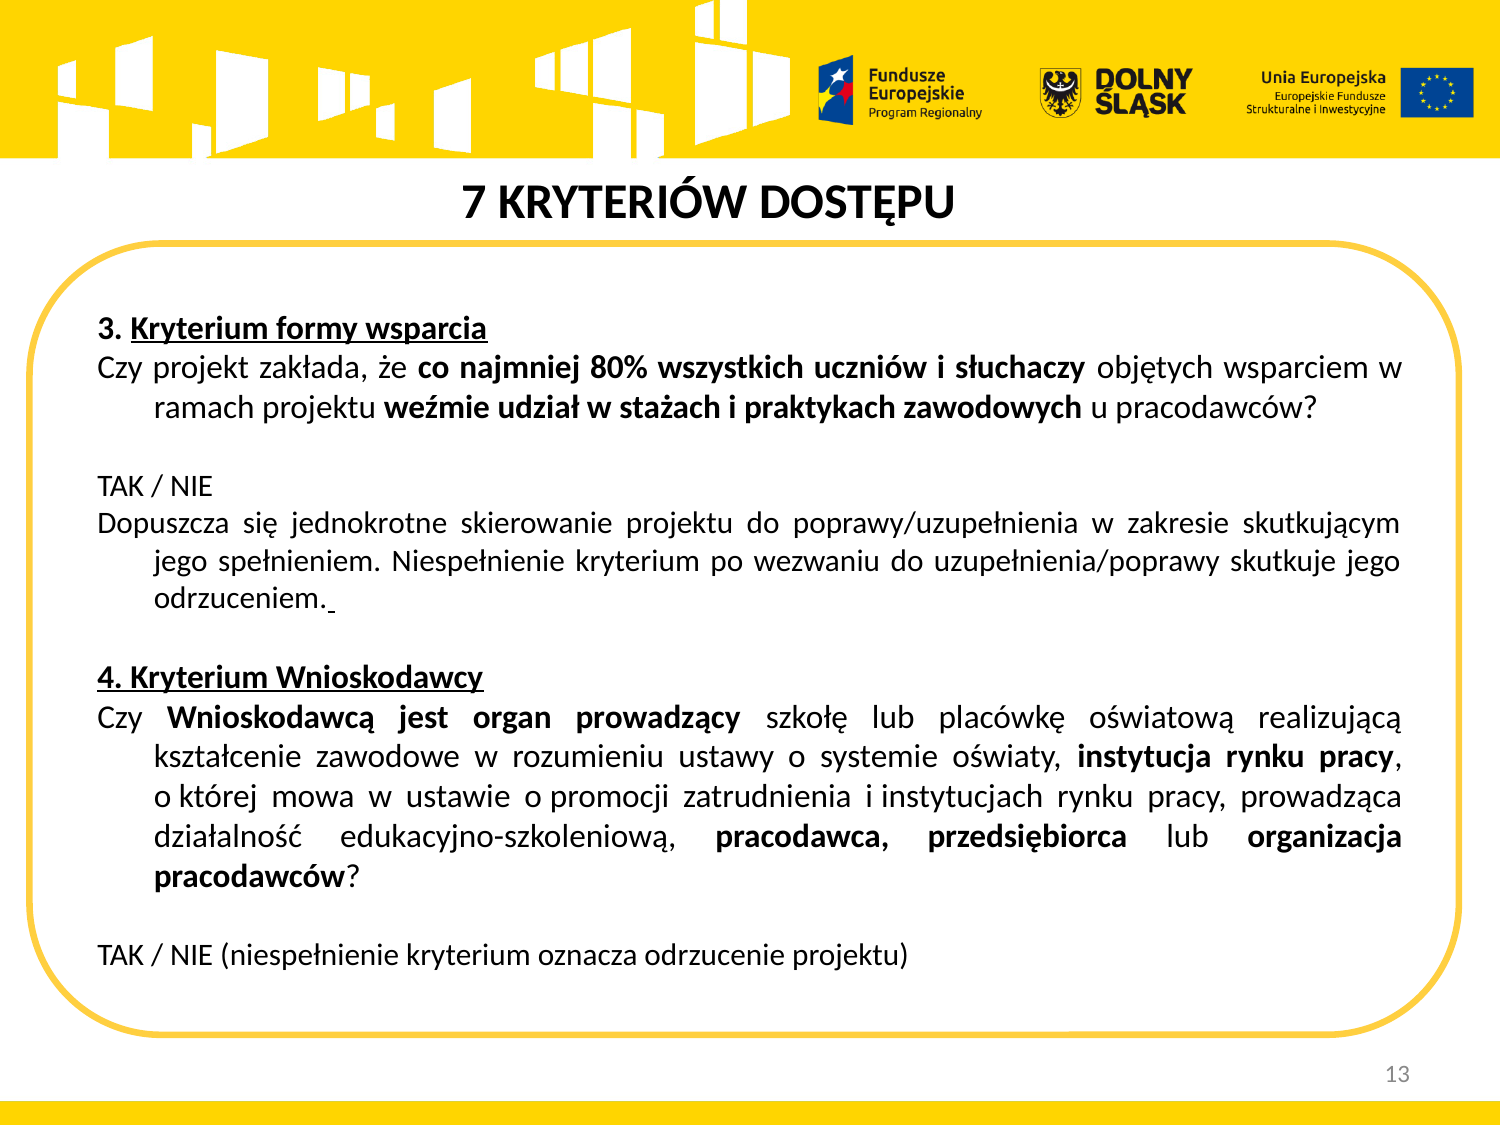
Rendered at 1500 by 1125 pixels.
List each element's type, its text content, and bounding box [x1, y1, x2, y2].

text_box 3. Kryterium formy wsparcia Czy projekt zakłada, że co najmniej 80% wszystkich uczniów i słuchaczy objętych wsparciem w ramach projektu weźmie udział w stażach i praktykach zawodowych u pracodawców? TAK / NIE Dopuszcza się jednokrotne skierowanie projektu do poprawy/uzupełnienia w zakresie skutkującym jego spełnieniem. Niespełnienie kryterium po wezwaniu do uzupełnienia/poprawy skutkuje jego odrzuceniem. 4. Kryterium Wnioskodawcy Czy Wnioskodawcą jest organ prowadzący szkołę lub placówkę oświatową realizującą kształcenie zawodowe w rozumieniu ustawy o systemie oświaty, instytucja rynku pracy, o której mowa w ustawie o promocji zatrudnienia i instytucjach rynku pracy, prowadząca działalność edukacyjno-szkoleniową, pracodawca, przedsiębiorca lub organizacja pracodawców? TAK / NIE (niespełnienie kryterium oznacza odrzucenie projektu) [82, 298, 1418, 1031]
text_box [0, 231, 1377, 1059]
text_box [26, 240, 1463, 1013]
slide_number 13 [1074, 1042, 1425, 1103]
title 7 KRYTERIÓW DOSTĘPU [33, 150, 1385, 247]
text_box [118, 1031, 1371, 1039]
picture [0, 0, 1500, 1125]
